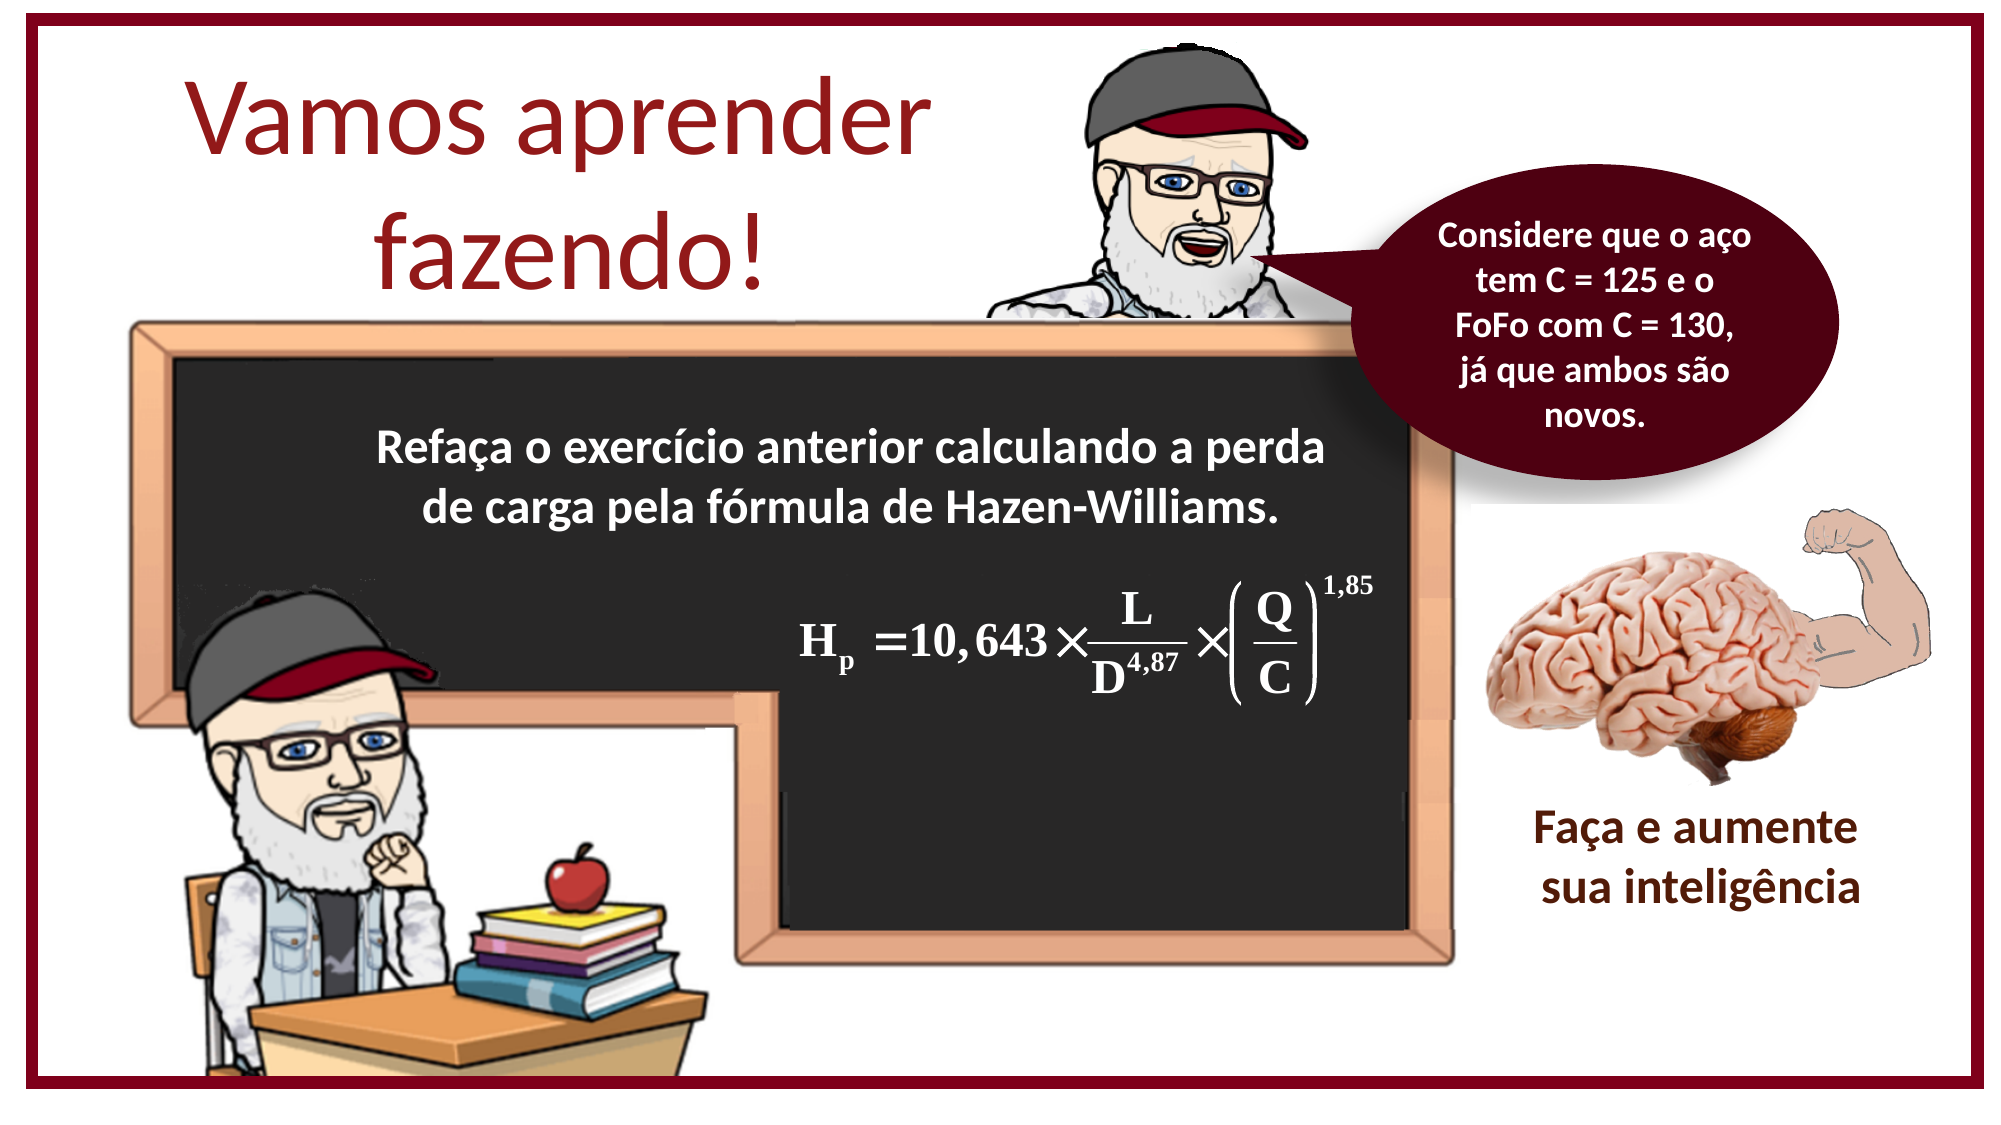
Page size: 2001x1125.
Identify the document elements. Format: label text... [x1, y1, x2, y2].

text_box Faça e aumente sua inteligência [1518, 786, 1885, 921]
text_box Considere que o aço tem C = 125 e o FoFo com C = 130, já que ambos são novos. [1353, 163, 1841, 482]
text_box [791, 562, 1384, 714]
text_box [31, 19, 1978, 1084]
picture [90, 42, 1936, 1076]
text_box Vamos aprender fazendo! [169, 34, 976, 295]
